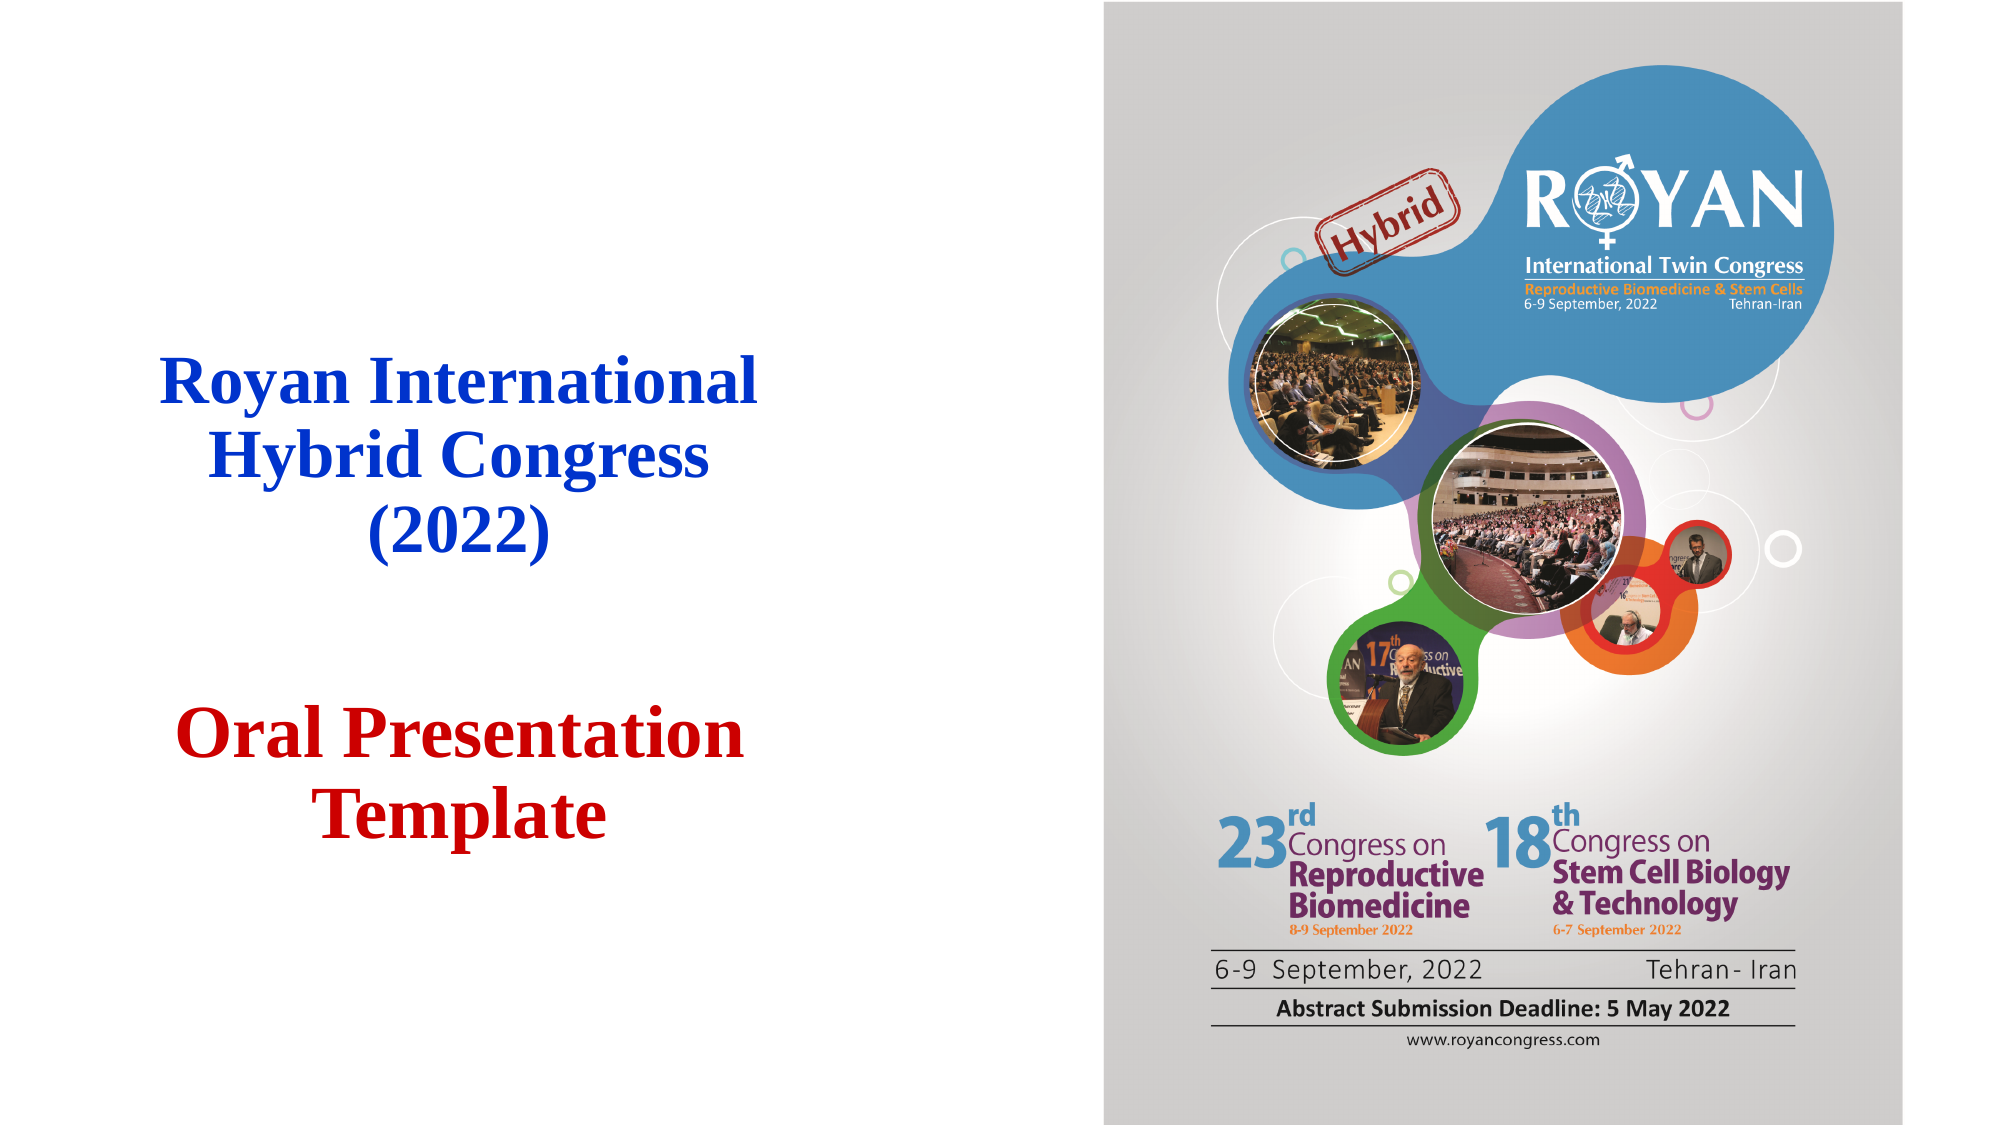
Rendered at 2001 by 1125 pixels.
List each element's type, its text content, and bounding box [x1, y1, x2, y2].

picture [1102, 0, 1905, 1125]
list Oral Presentation Template [137, 574, 783, 944]
title Royan International Hybrid Congress (2022) [137, 312, 783, 574]
